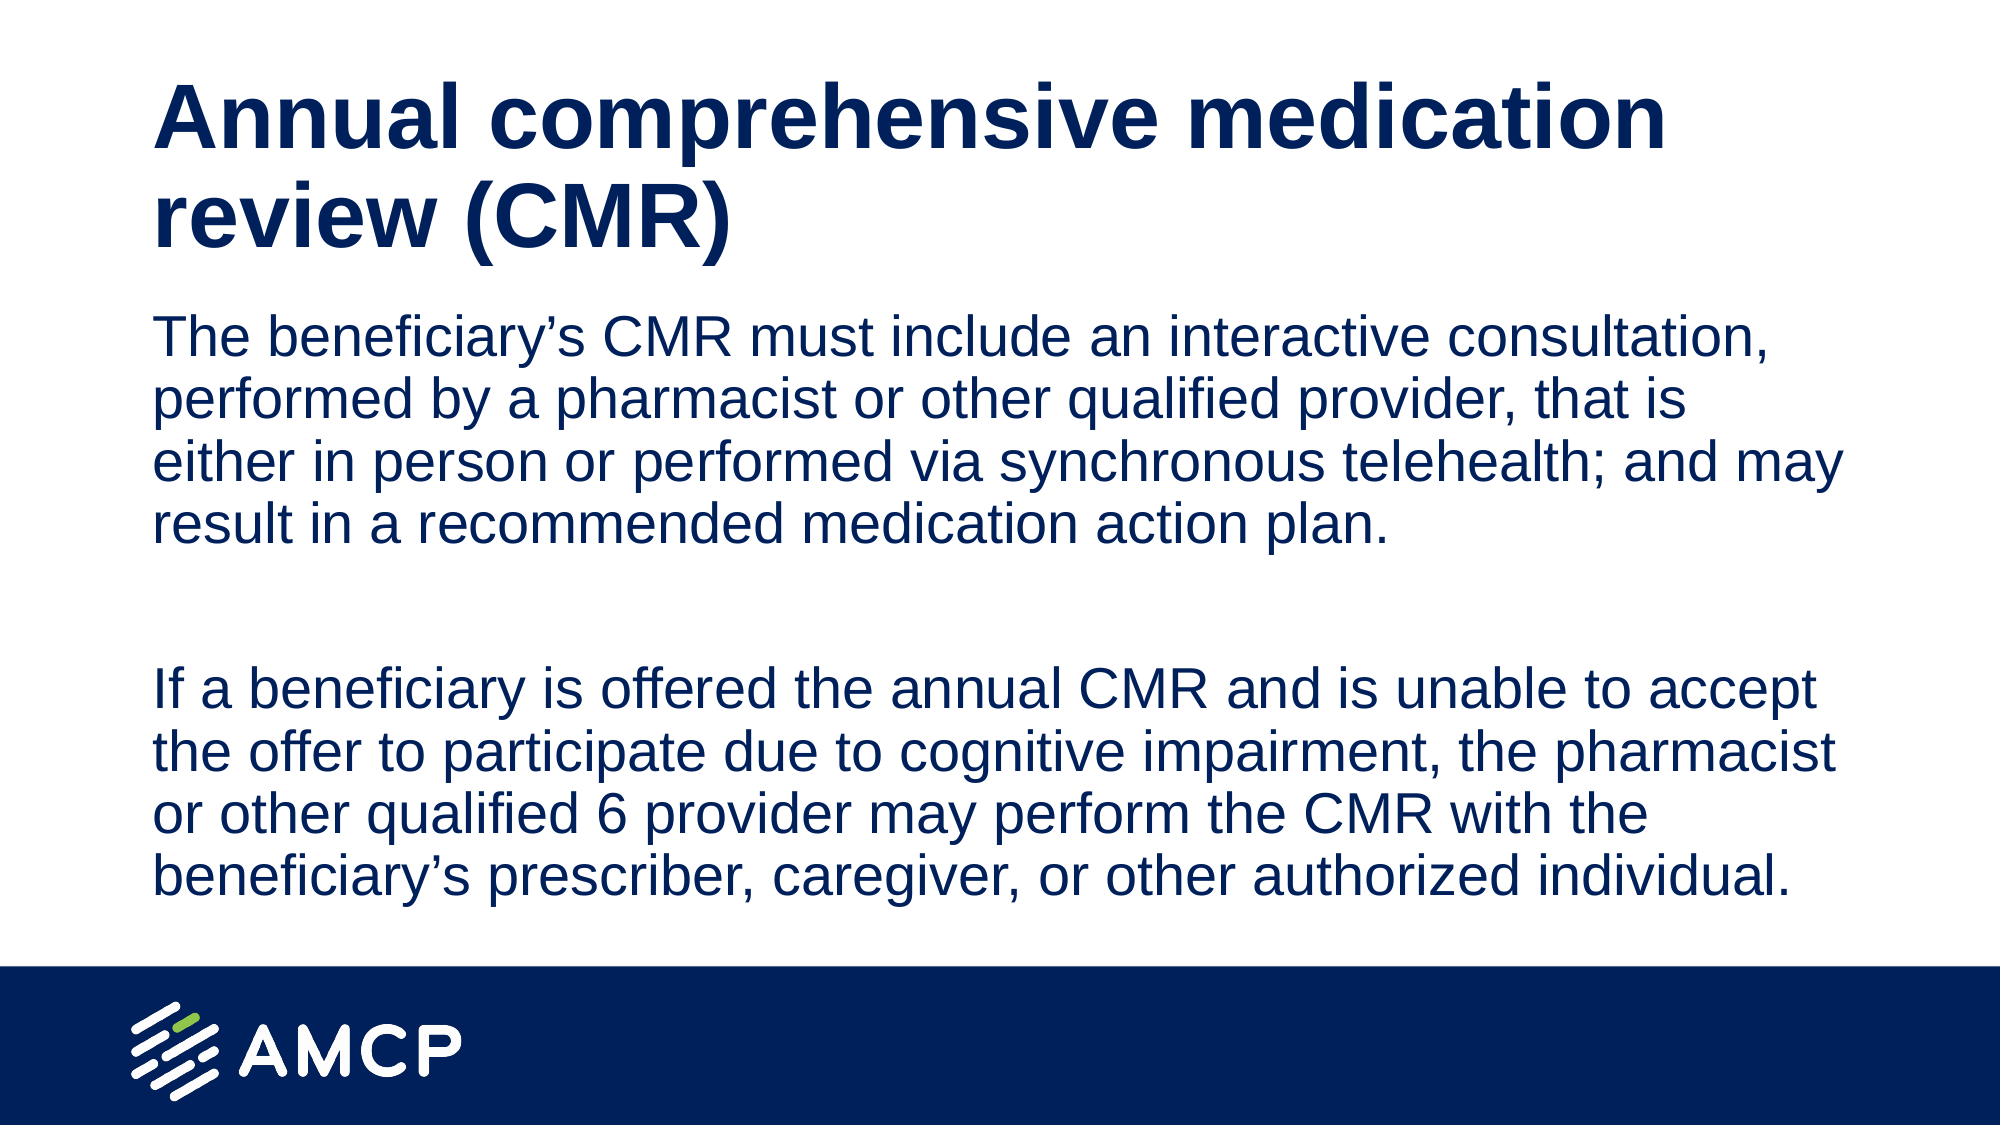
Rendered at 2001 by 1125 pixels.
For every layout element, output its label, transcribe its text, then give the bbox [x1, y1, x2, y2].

list The beneficiary’s CMR must include an interactive consultation, performed by a pharmacist or other qualified provider, that is either in person or performed via synchronous telehealth; and may result in a recommended medication action plan. If a beneficiary is offered the annual CMR and is unable to accept the offer to participate due to cognitive impairment, the pharmacist or other qualified 6 provider may perform the CMR with the beneficiary’s prescriber, caregiver, or other authorized individual. [137, 299, 1863, 940]
picture [0, 666, 813, 1125]
title Annual comprehensive medication review (CMR) [137, 59, 1863, 278]
